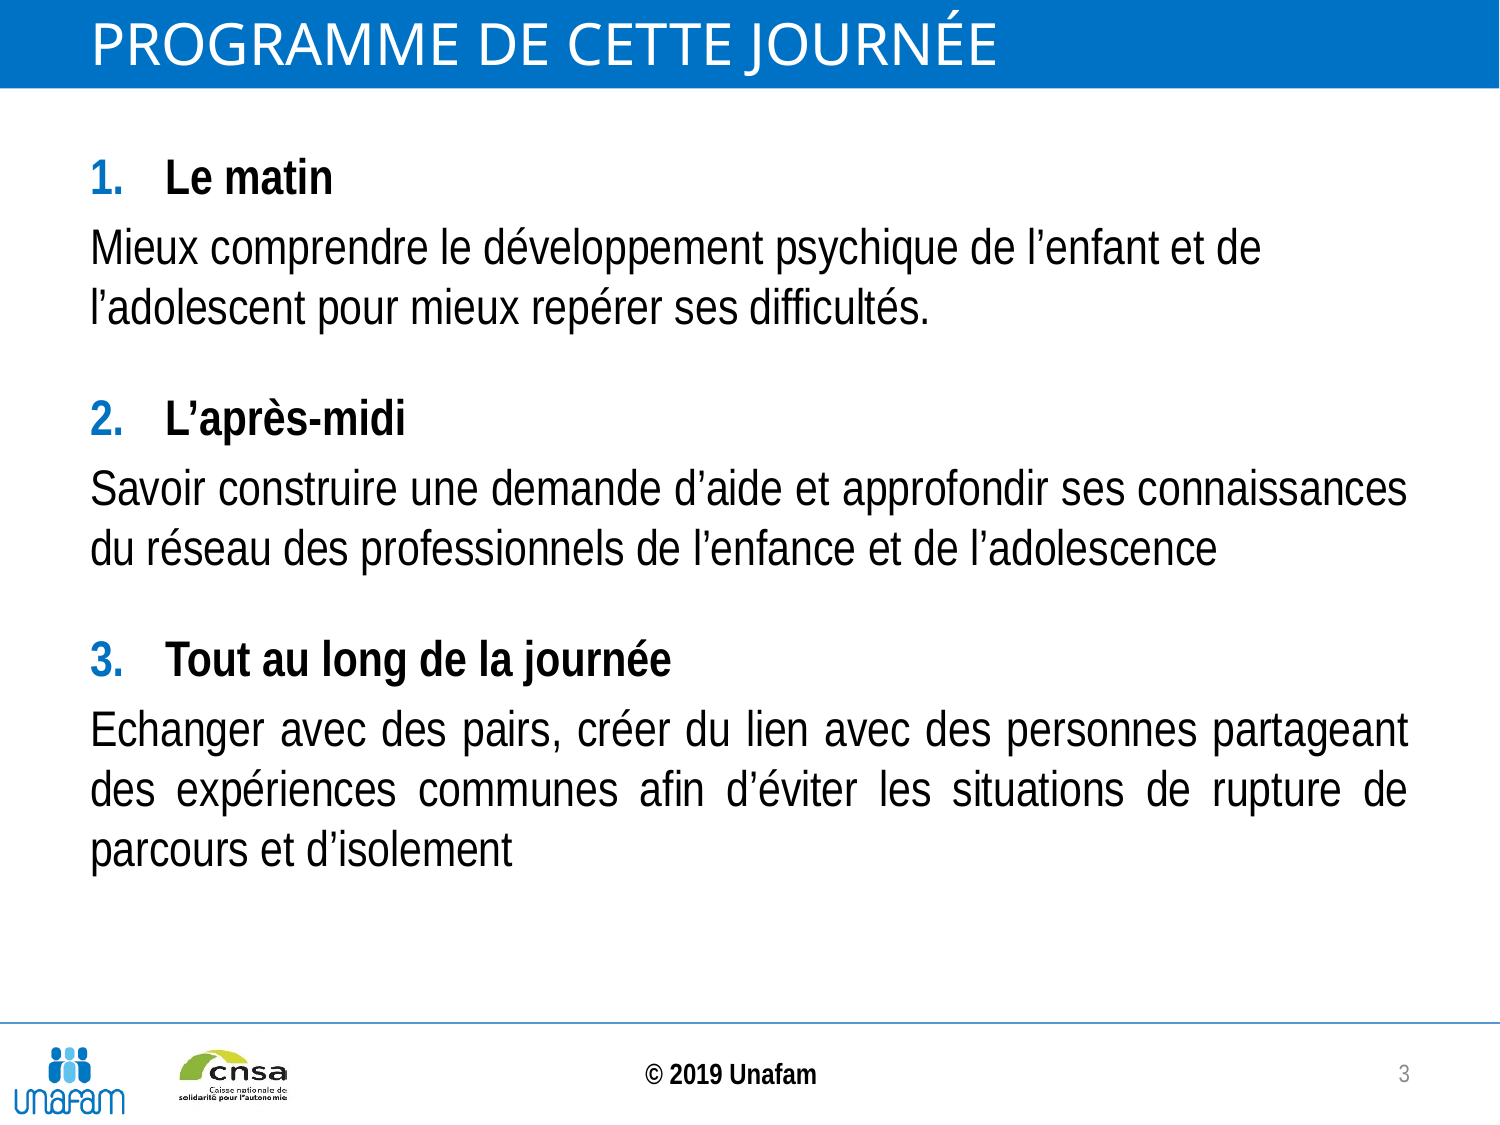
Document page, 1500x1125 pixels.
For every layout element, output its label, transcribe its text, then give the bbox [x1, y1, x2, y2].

picture [8, 1039, 132, 1118]
title Programme de cette journée [75, 0, 1425, 90]
list Le matin Mieux comprendre le développement psychique de l’enfant et de l’adolescent pour mieux repérer ses difficultés. L’après-midi Savoir construire une demande d’aide et approfondir ses connaissances du réseau des professionnels de l’enfance et de l’adolescence Tout au long de la journée Echanger avec des pairs, créer du lien avec des personnes partageant des expériences communes afin d’éviter les situations de rupture de parcours et d’isolement [75, 137, 1425, 976]
slide_number 3 [1074, 1042, 1425, 1103]
picture [171, 1029, 301, 1125]
